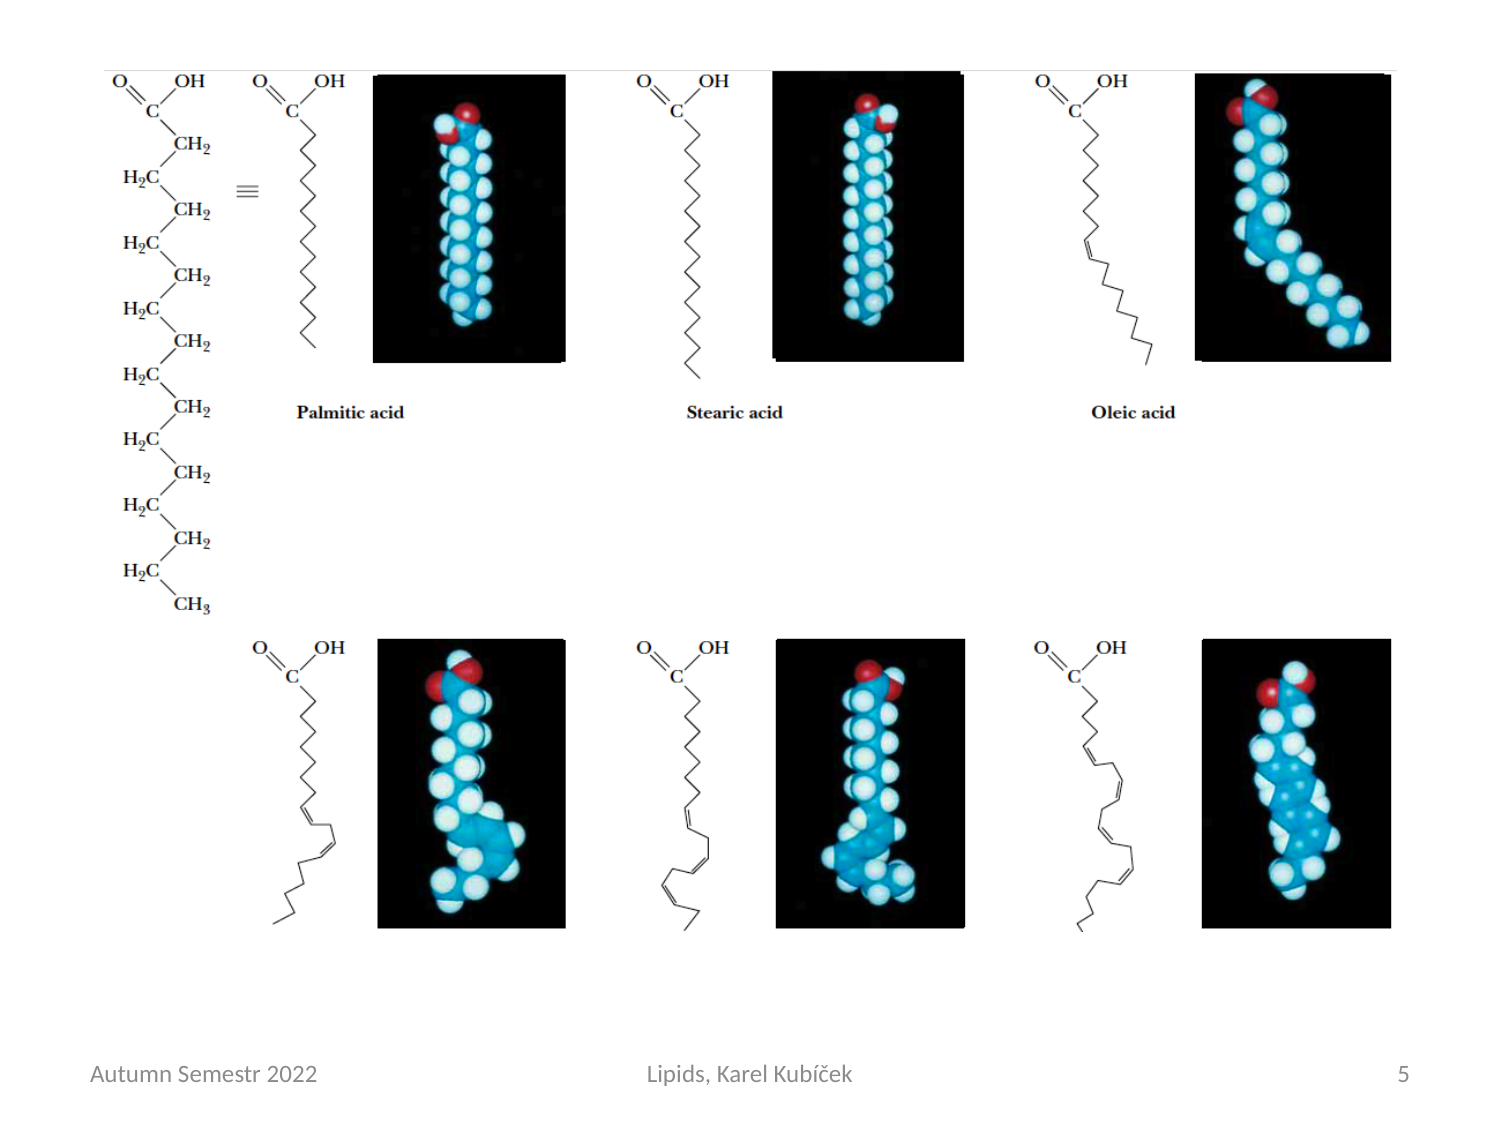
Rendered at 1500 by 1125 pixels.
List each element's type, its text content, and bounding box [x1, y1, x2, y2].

slide_number Autumn Semestr 2022 [75, 1042, 425, 1103]
slide_number 5 [1074, 1042, 1425, 1103]
footer Lipids, Karel Kubíček [512, 1042, 988, 1103]
picture [104, 69, 1397, 933]
